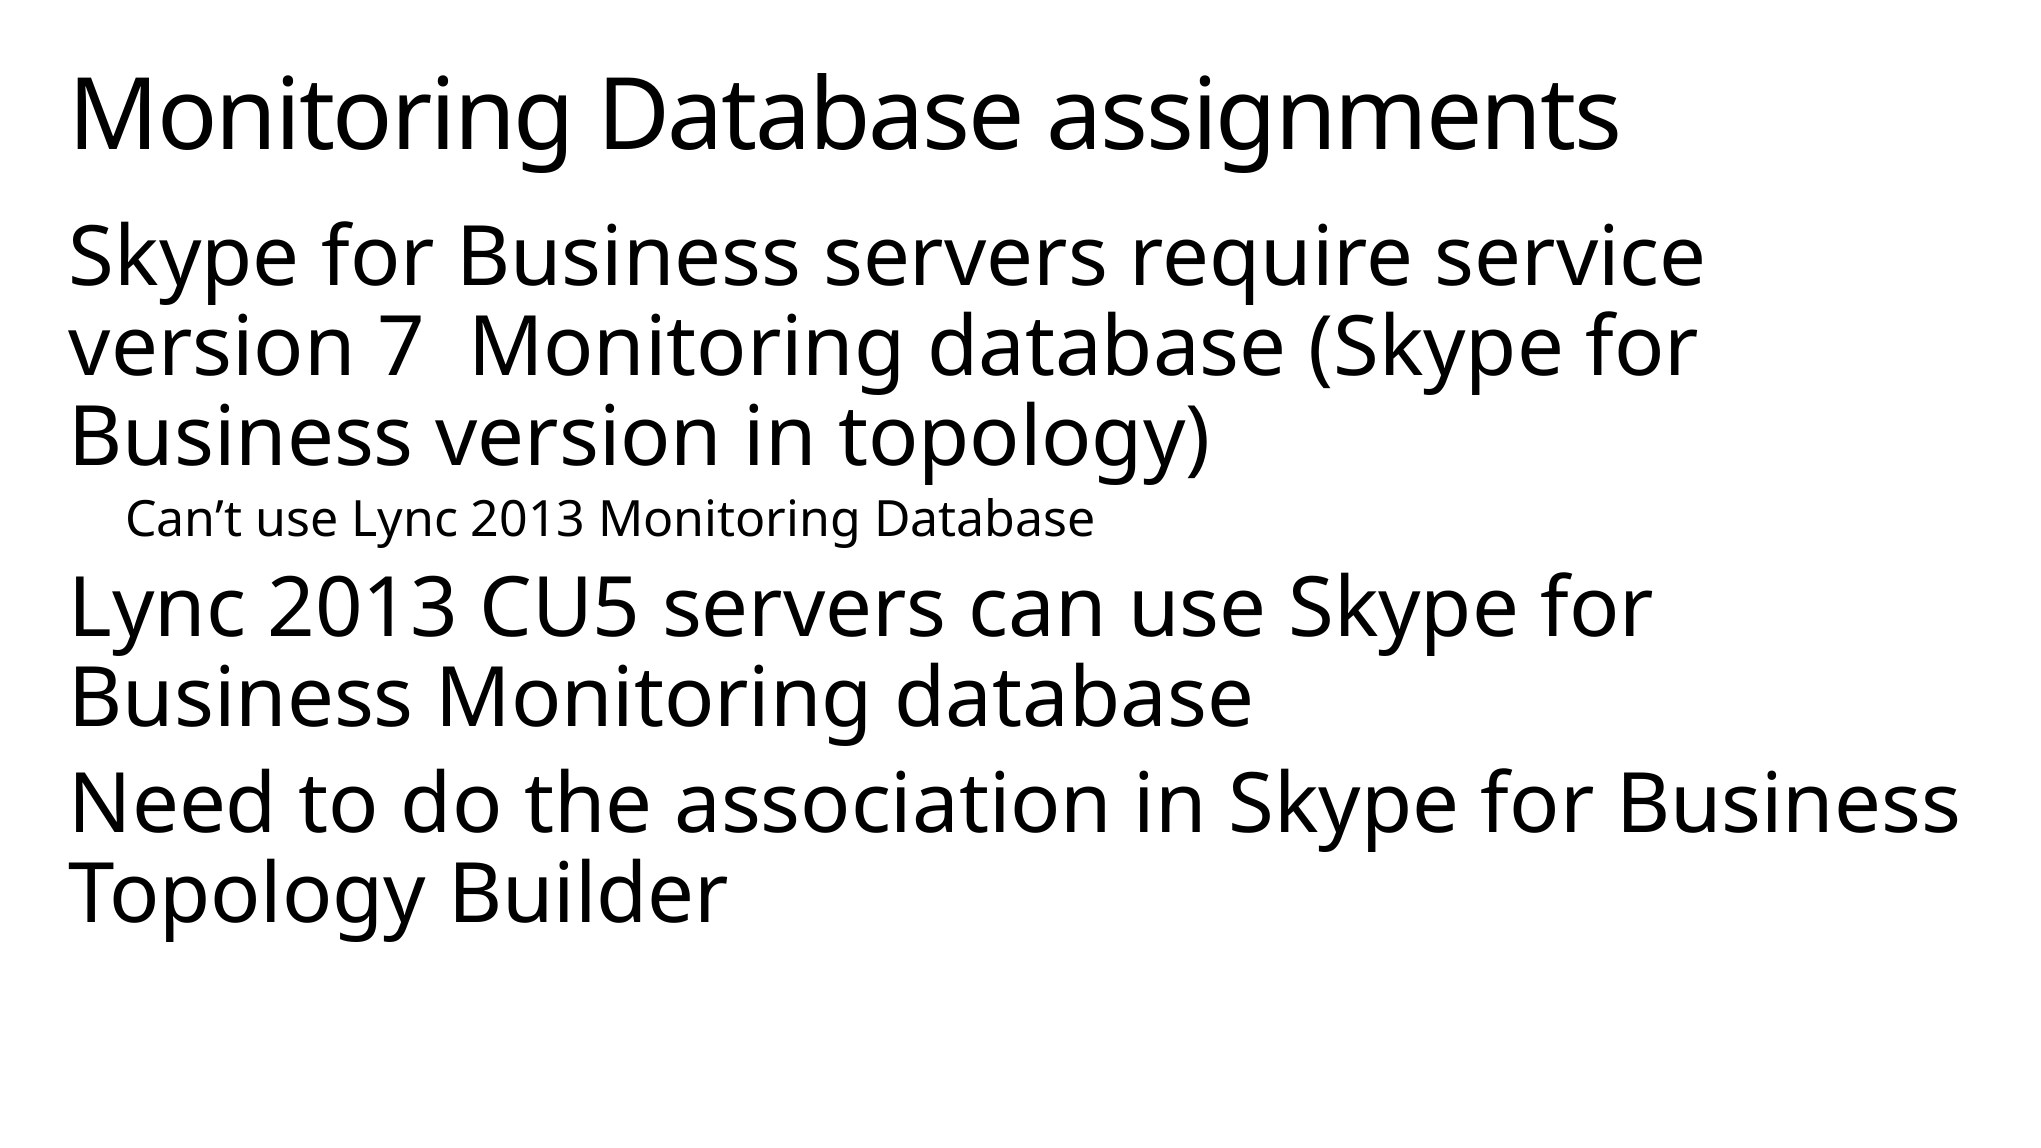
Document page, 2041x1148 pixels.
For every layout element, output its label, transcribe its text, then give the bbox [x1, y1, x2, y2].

title Monitoring Database assignments [45, 48, 1996, 199]
list Skype for Business servers require service version 7 Monitoring database (Skype for Business version in topology) Can’t use Lync 2013 Monitoring Database Lync 2013 CU5 servers can use Skype for Business Monitoring database Need to do the association in Skype for Business Topology Builder [45, 199, 1996, 973]
